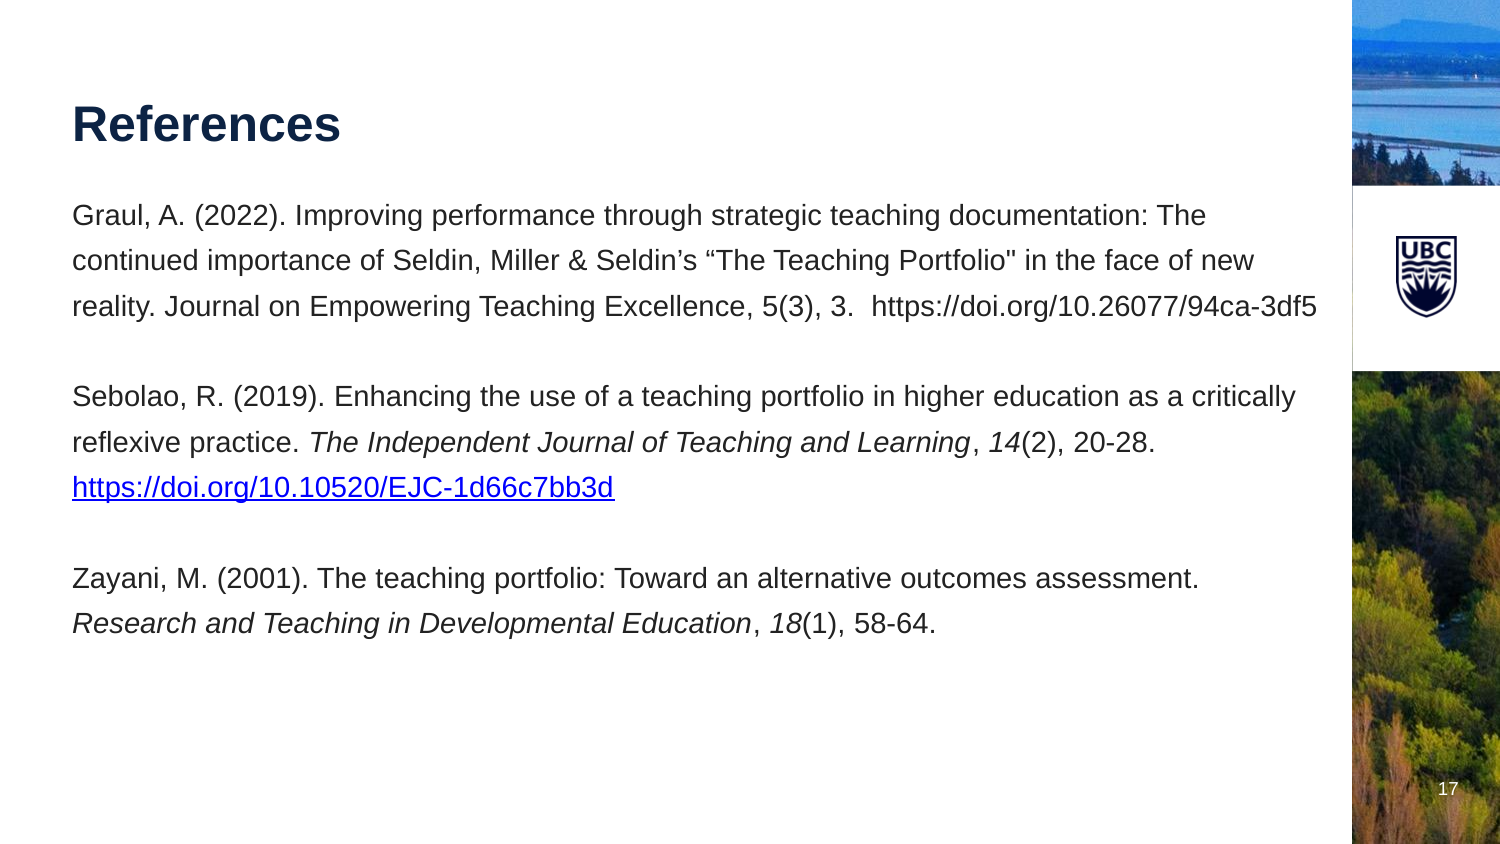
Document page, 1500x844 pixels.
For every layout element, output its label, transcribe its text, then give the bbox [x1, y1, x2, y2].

list References [71, 67, 1329, 170]
picture [1352, 0, 1500, 185]
picture [1396, 236, 1457, 318]
list Graul, A. (2022). Improving performance through strategic teaching documentation: The continued importance of Seldin, Miller & Seldin’s “The Teaching Portfolio" in the face of new reality. Journal on Empowering Teaching Excellence, 5(3), 3. https://doi.org/10.26077/94ca-3df5 Sebolao, R. (2019). Enhancing the use of a teaching portfolio in higher education as a critically reflexive practice. The Independent Journal of Teaching and Learning, 14(2), 20-28. https://doi.org/10.10520/EJC-1d66c7bb3d Zayani, M. (2001). The teaching portfolio: Toward an alternative outcomes assessment. Research and Teaching in Developmental Education, 18(1), 58-64. [71, 185, 1329, 793]
picture [1352, 372, 1500, 844]
